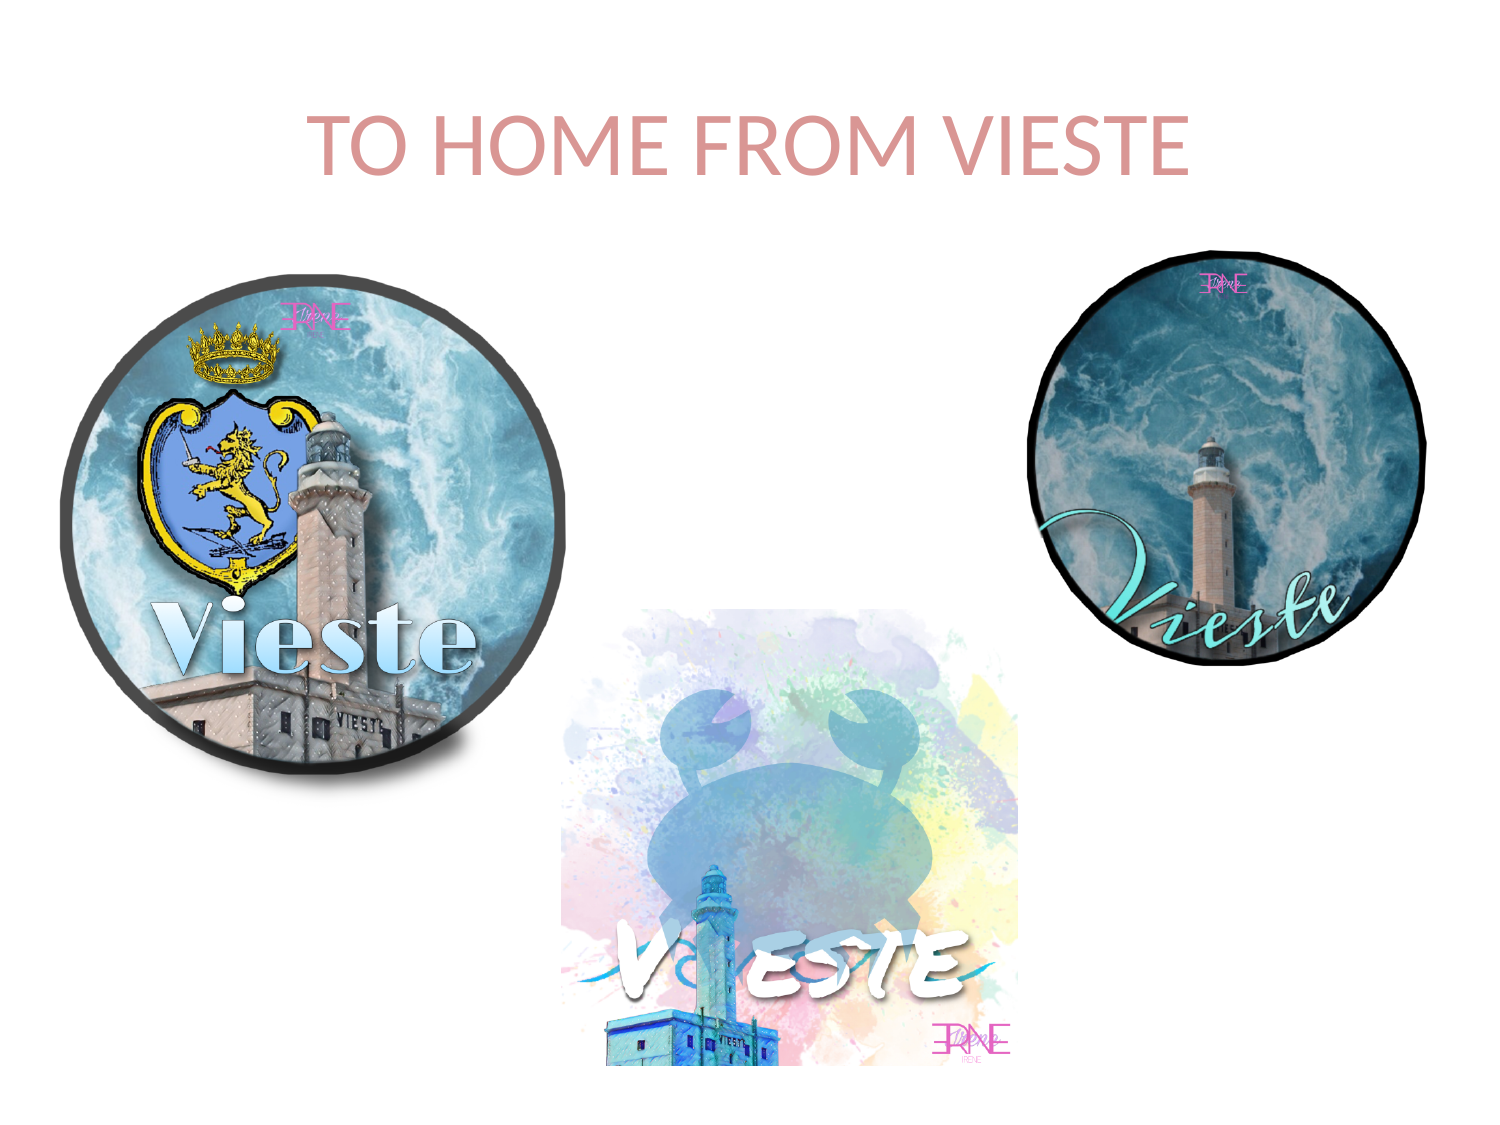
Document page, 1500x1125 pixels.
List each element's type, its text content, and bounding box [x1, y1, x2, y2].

title TO HOME FROM VIESTE [75, 45, 1425, 233]
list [997, 219, 1455, 698]
picture [0, 136, 1018, 1067]
